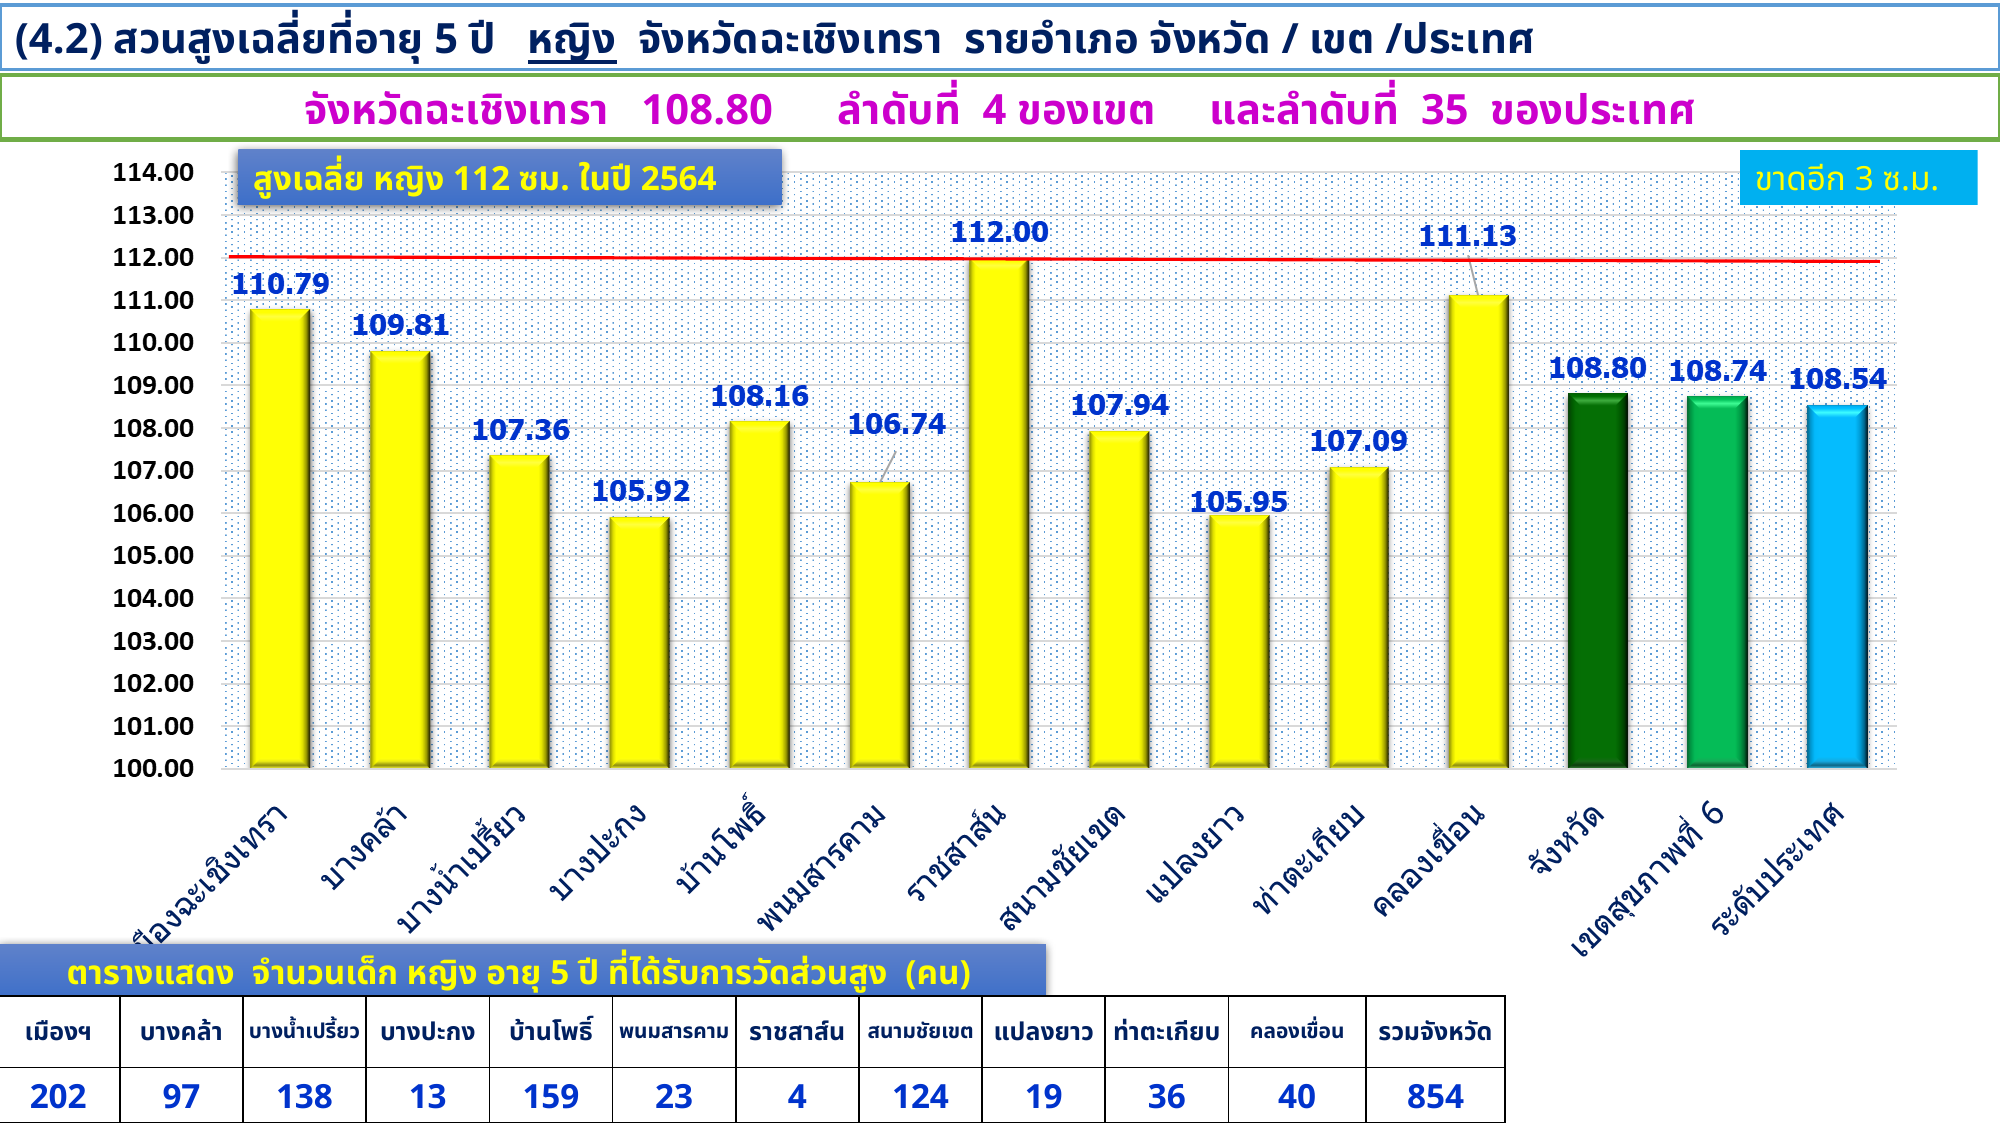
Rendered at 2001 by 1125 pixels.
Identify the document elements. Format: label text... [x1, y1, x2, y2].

table_header ราชสาส์น [737, 997, 858, 1067]
table_cell 23 [613, 1068, 735, 1122]
table_cell 854 [1367, 1068, 1504, 1122]
text_box จังหวัดฉะเชิงเทรา 108.80 ลำดับที่ 4 ของเขต และลำดับที่ 35 ของประเทศ [0, 74, 2000, 141]
table_header บางปะกง [367, 997, 489, 1067]
table_header คลองเขื่อน [1229, 997, 1365, 1067]
table_header สนามชัยเขต [860, 997, 981, 1067]
table_cell 138 [244, 1068, 365, 1122]
table_cell 13 [367, 1068, 489, 1122]
table_cell 202 [0, 1068, 119, 1122]
table_header บางคล้า [121, 997, 242, 1067]
table_header บางน้ำเปรี้ยว [244, 997, 365, 1067]
text_box ขาดอีก 3 ซ.ม. [1906, 150, 1978, 205]
table_cell 97 [121, 1068, 242, 1122]
table_cell 19 [983, 1068, 1104, 1122]
table_header รวมจังหวัด [1367, 997, 1504, 1067]
table_cell 124 [860, 1068, 981, 1122]
table_header แปลงยาว [983, 997, 1104, 1067]
table_cell 40 [1229, 1068, 1365, 1122]
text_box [228, 256, 1880, 262]
table_cell 36 [1106, 1068, 1228, 1122]
table_header บ้านโพธิ์ [490, 997, 612, 1067]
table_header เมืองฯ [0, 997, 119, 1067]
table_cell 4 [737, 1068, 858, 1122]
table_header ท่าตะเกียบ [1106, 997, 1228, 1067]
table_header พนมสารคาม [613, 997, 735, 1067]
text_box (4.2) สวนสูงเฉลี่ยที่อายุ 5 ปี หญิง จังหวัดฉะเชิงเทรา รายอำเภอ จังหวัด / เขต /ประเทศ [0, 4, 2000, 71]
table_cell 159 [490, 1068, 612, 1122]
text_box ตารางแสดง จำนวนเด็ก หญิง อายุ 5 ปี ที่ได้รับการวัดส่วนสูง (คน) [0, 944, 1046, 995]
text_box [100, 136, 1906, 985]
